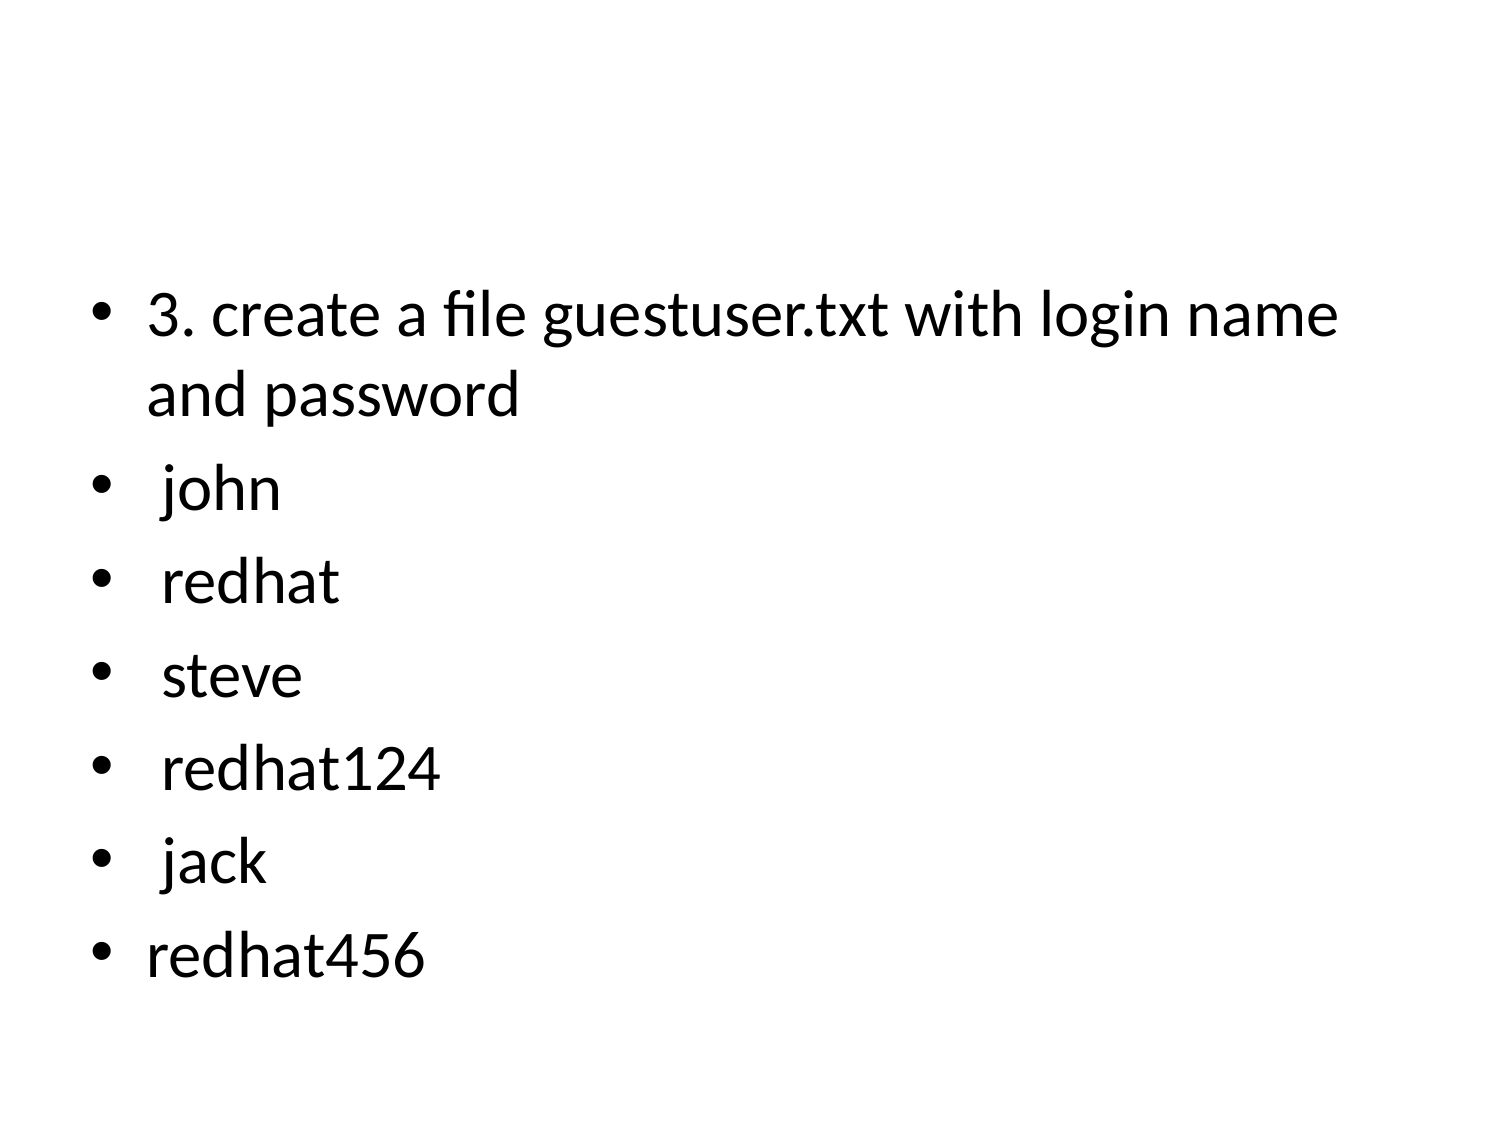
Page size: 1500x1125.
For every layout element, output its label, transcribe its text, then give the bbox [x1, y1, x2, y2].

list 3. create a file guestuser.txt with login name and password john redhat steve redhat124 jack redhat456 [75, 262, 1425, 1005]
